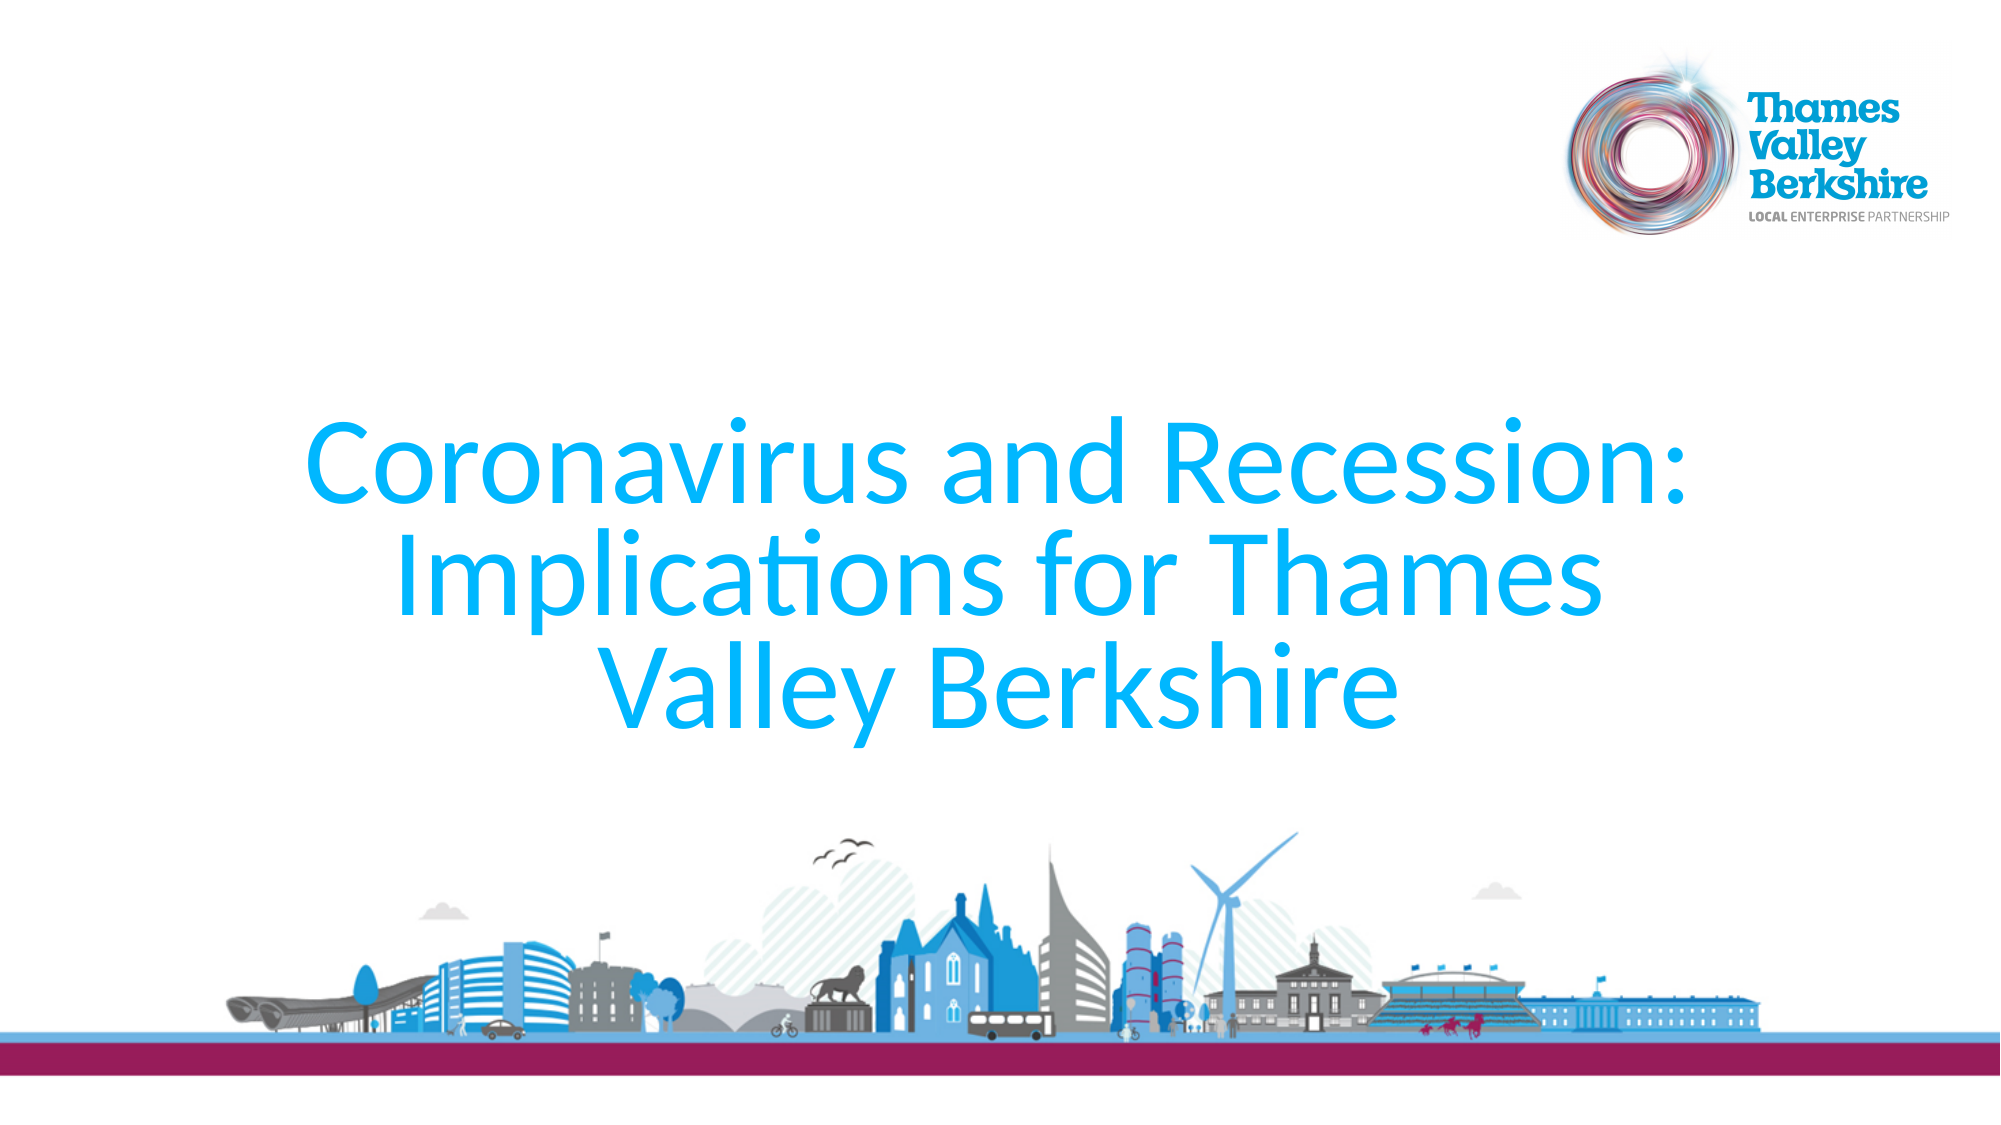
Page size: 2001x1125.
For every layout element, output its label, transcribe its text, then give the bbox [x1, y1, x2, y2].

picture [1560, 40, 1952, 240]
picture [0, 815, 2000, 1125]
title Coronavirus and Recession: Implications for Thames Valley Berkshire [249, 366, 1750, 759]
